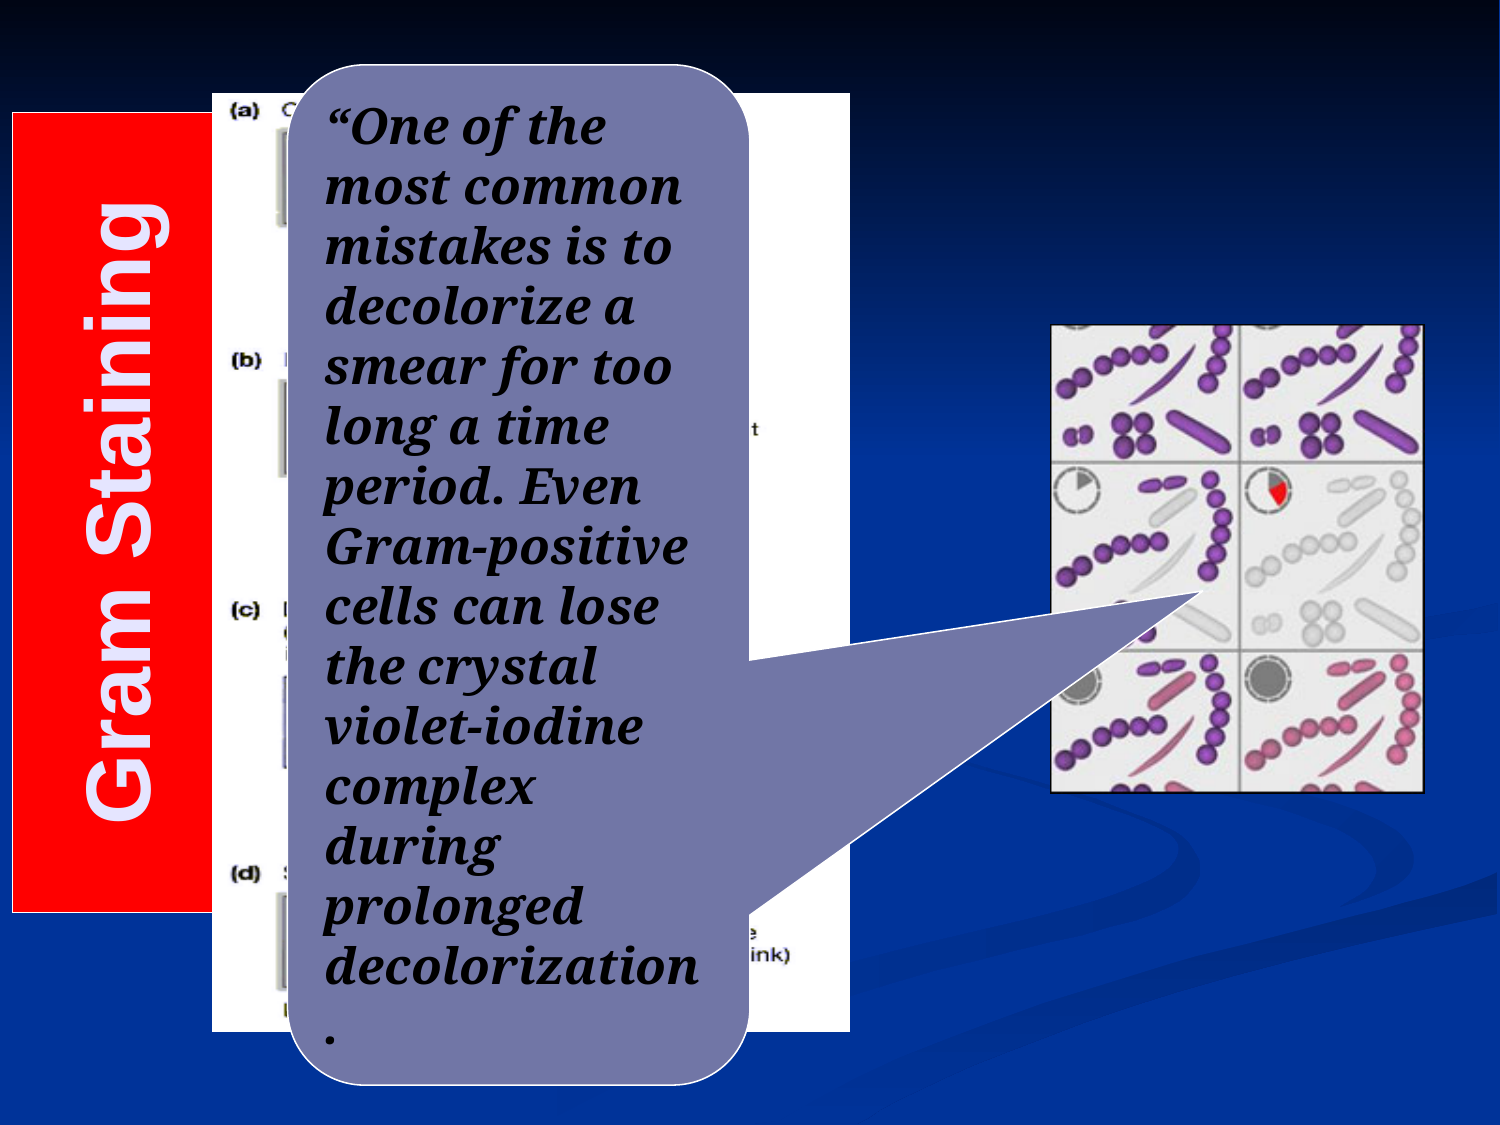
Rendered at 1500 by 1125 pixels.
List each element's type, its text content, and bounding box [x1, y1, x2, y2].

picture [1049, 324, 1426, 794]
picture [212, 93, 851, 1032]
text_box “One of the most common mistakes is to decolorize a smear for too long a time period. Even Gram-positive cells can lose the crystal violet-iodine complex during prolonged decolorization. [294, 1041, 743, 1086]
title Gram Staining [12, 112, 207, 913]
text_box “One of the most common mistakes is to decolorize a smear for too long a time period. Even Gram-positive cells can lose the crystal violet-iodine complex during prolonged decolorization. [305, 64, 732, 92]
text_box “One of the most common mistakes is to decolorize a smear for too long a time period. Even Gram-positive cells can lose the crystal violet-iodine complex during prolonged decolorization. [854, 615, 1044, 841]
